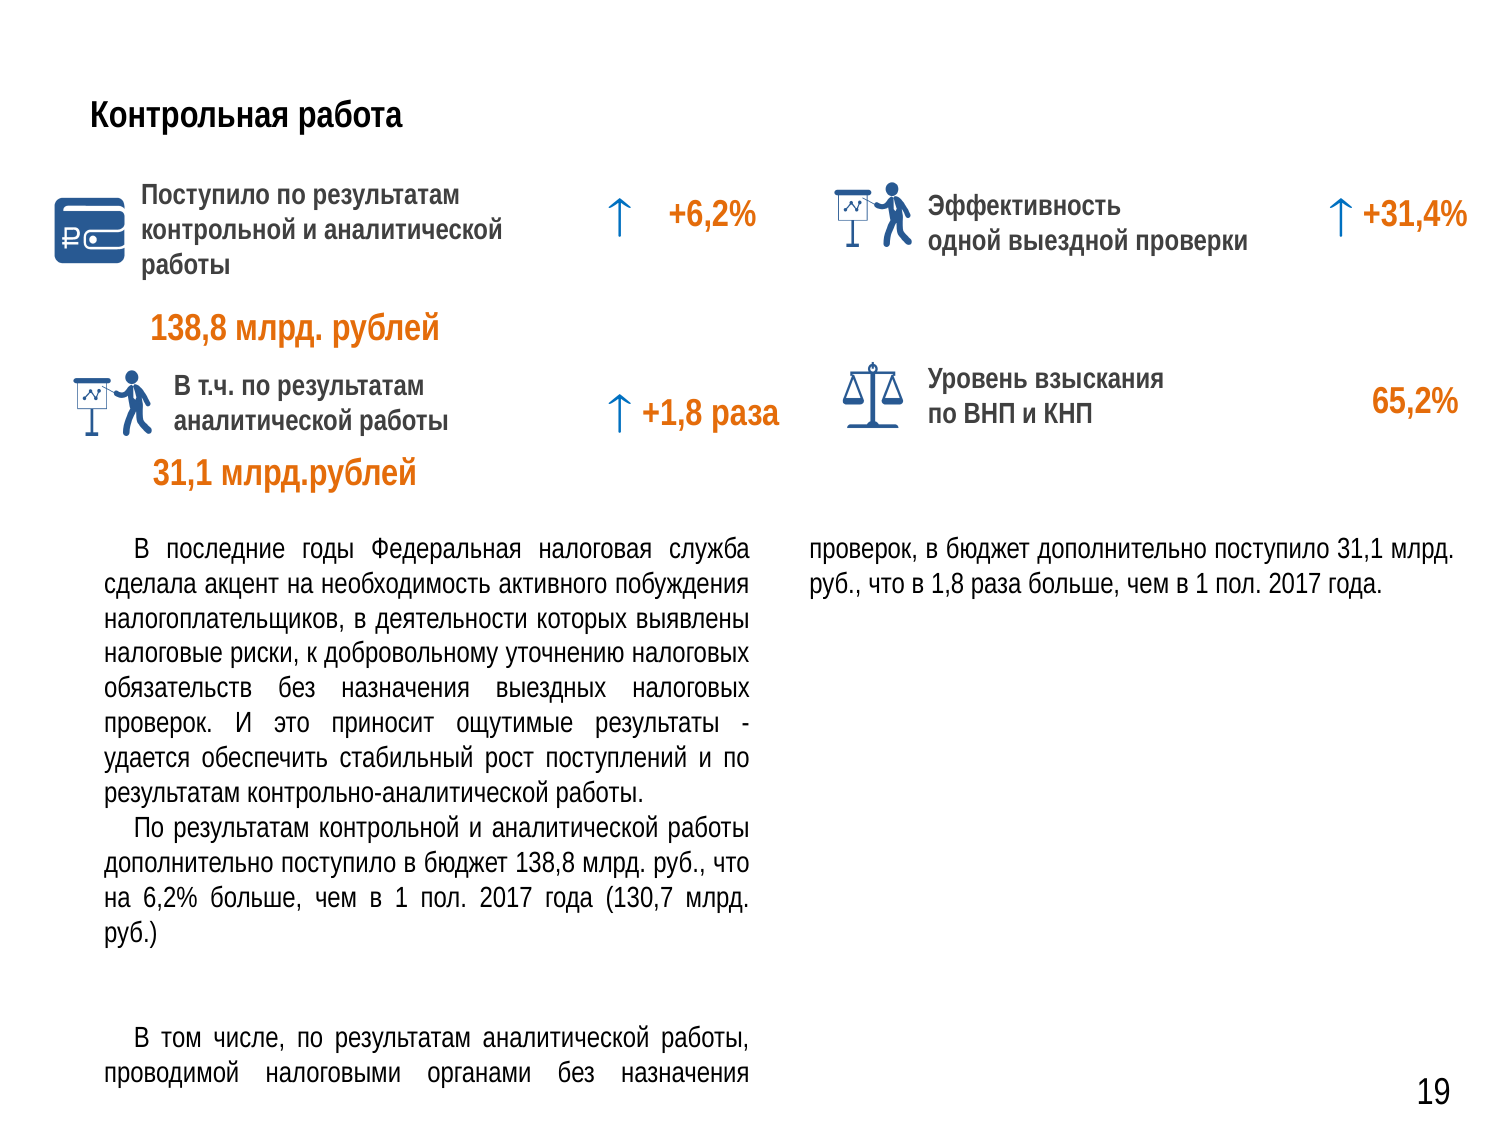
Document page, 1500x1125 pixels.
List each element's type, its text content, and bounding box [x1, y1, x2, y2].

text_box 19 [1374, 1023, 1494, 1125]
text_box Уровень взыскания по ВНП и КНП [910, 349, 1061, 440]
text_box 31,1 млрд.рублей [138, 440, 433, 501]
text_box +6,2% [653, 181, 772, 242]
picture [842, 361, 904, 430]
picture [73, 361, 152, 445]
text_box В последние годы Федеральная налоговая служба сделала акцент на необходимость активного побуждения налогоплательщиков, в деятельности которых выявлены налоговые риски, к добровольному уточнению налоговых обязательств без назначения выездных налоговых проверок. И это приносит ощутимые результаты - удается обеспечить стабильный рост поступлений и по результатам контрольно-аналитической работы. По результатам контрольной и аналитической работы дополнительно поступило в бюджет 138,8 млрд. руб., что на 6,2% больше, чем в 1 пол. 2017 года (130,7 млрд. руб.) В том числе, по результатам аналитической работы, проводимой налоговыми органами без назначения проверок, в бюджет дополнительно поступило 31,1 млрд. руб., что в 1,8 раза больше, чем в 1 пол. 2017 года. [89, 521, 1471, 1111]
text_box 65,2% [1357, 368, 1474, 428]
text_box 138,8 млрд. рублей [135, 295, 502, 356]
text_box В т.ч. по результатам аналитической работы [156, 356, 307, 440]
text_box +31,4% [1368, 181, 1483, 242]
picture [52, 196, 127, 265]
text_box Эффективность одной выездной проверки [910, 145, 1280, 296]
text_box  [1314, 171, 1368, 257]
title Контрольная работа [75, 19, 1425, 207]
text_box  [593, 171, 647, 257]
text_box  [593, 367, 647, 453]
text_box Поступило по результатам контрольной и аналитической работы [123, 188, 400, 303]
text_box +1,8 раза [647, 380, 794, 441]
picture [833, 173, 913, 257]
